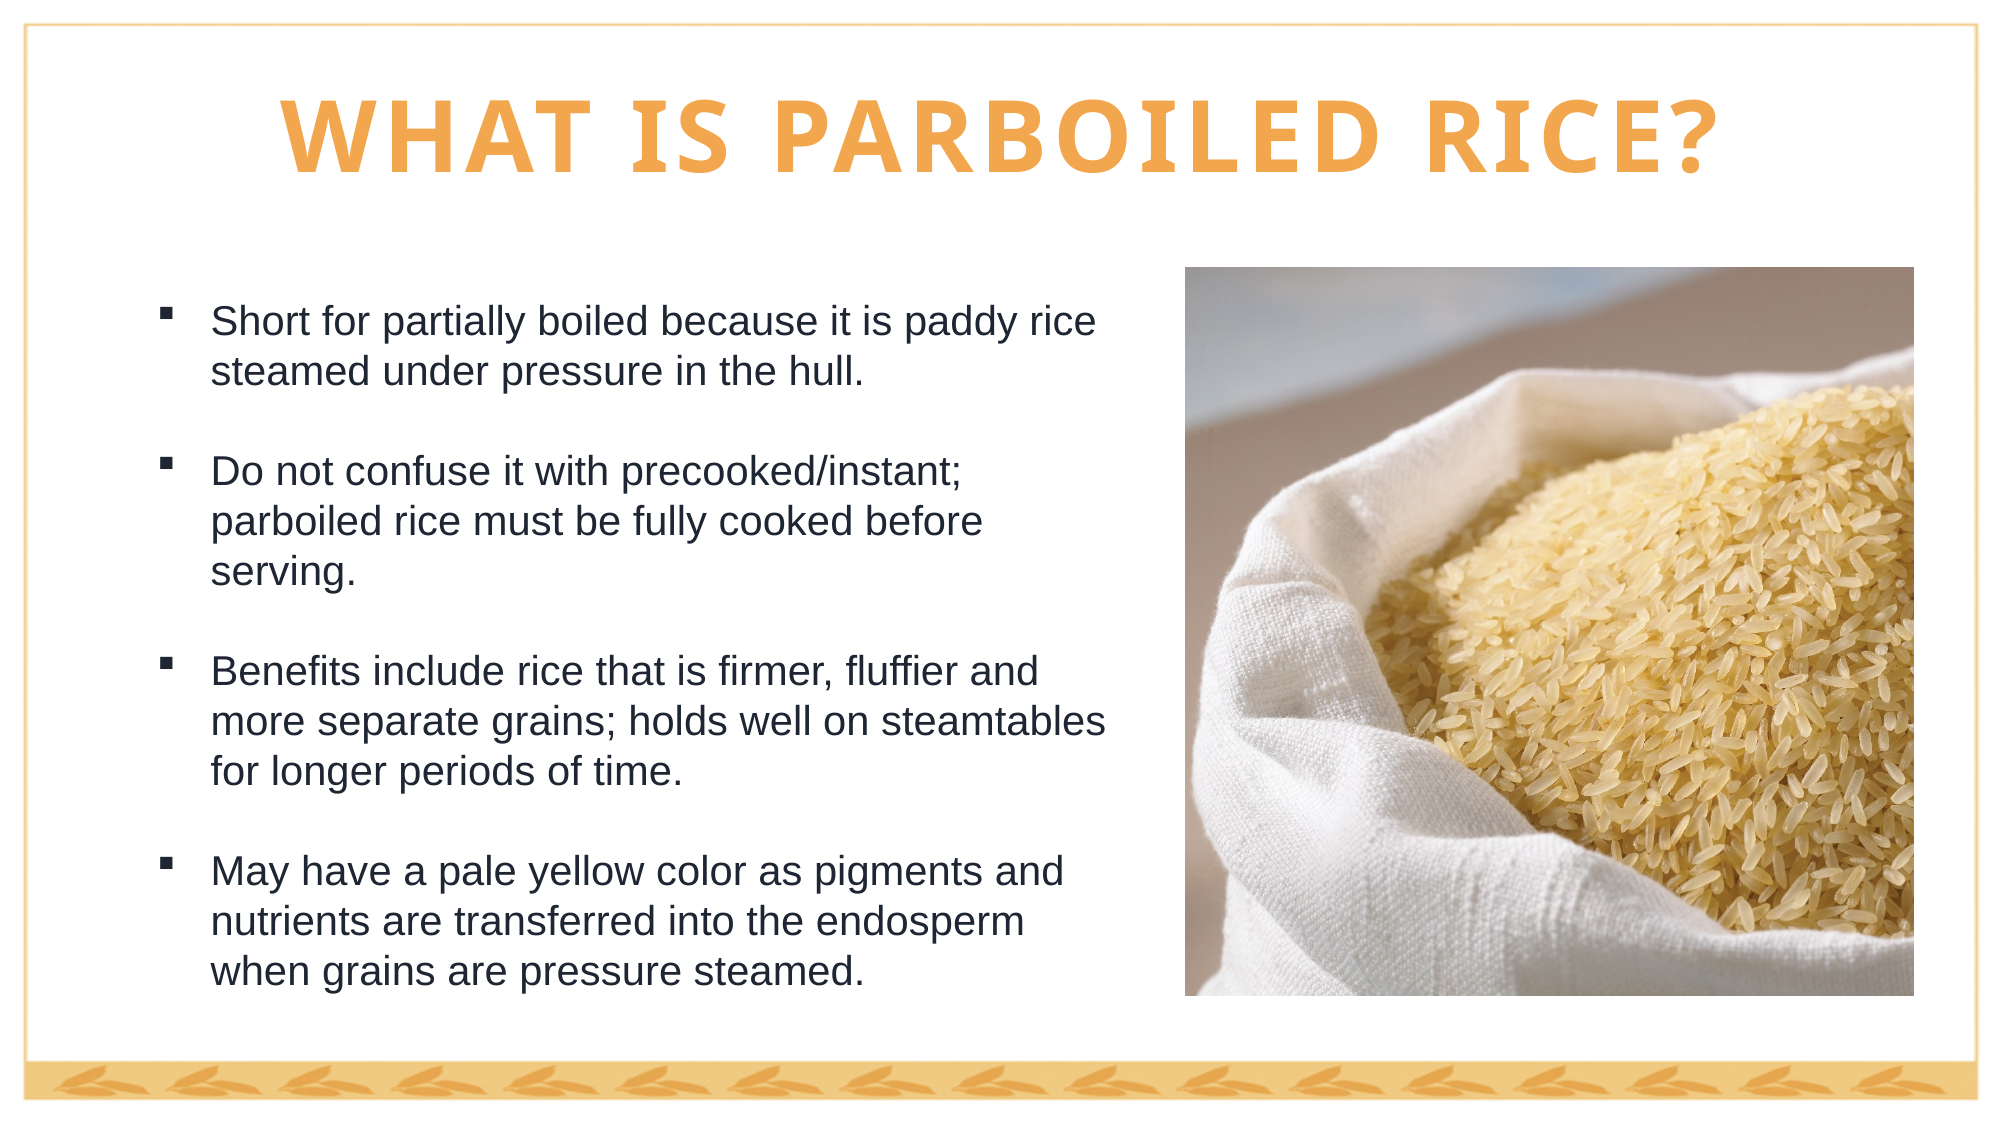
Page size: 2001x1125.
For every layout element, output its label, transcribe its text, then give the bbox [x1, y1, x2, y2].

text_box WHAT IS PARBOILED RICE? [30, 46, 1972, 234]
text_box Short for partially boiled because it is paddy rice steamed under pressure in the hull. Do not confuse it with precooked/instant; parboiled rice must be fully cooked before serving. Benefits include rice that is firmer, fluffier and more separate grains; holds well on steamtables for longer periods of time. May have a pale yellow color as pigments and nutrients are transferred into the endosperm when grains are pressure steamed. [135, 286, 1136, 1002]
picture [11, 11, 1989, 1111]
